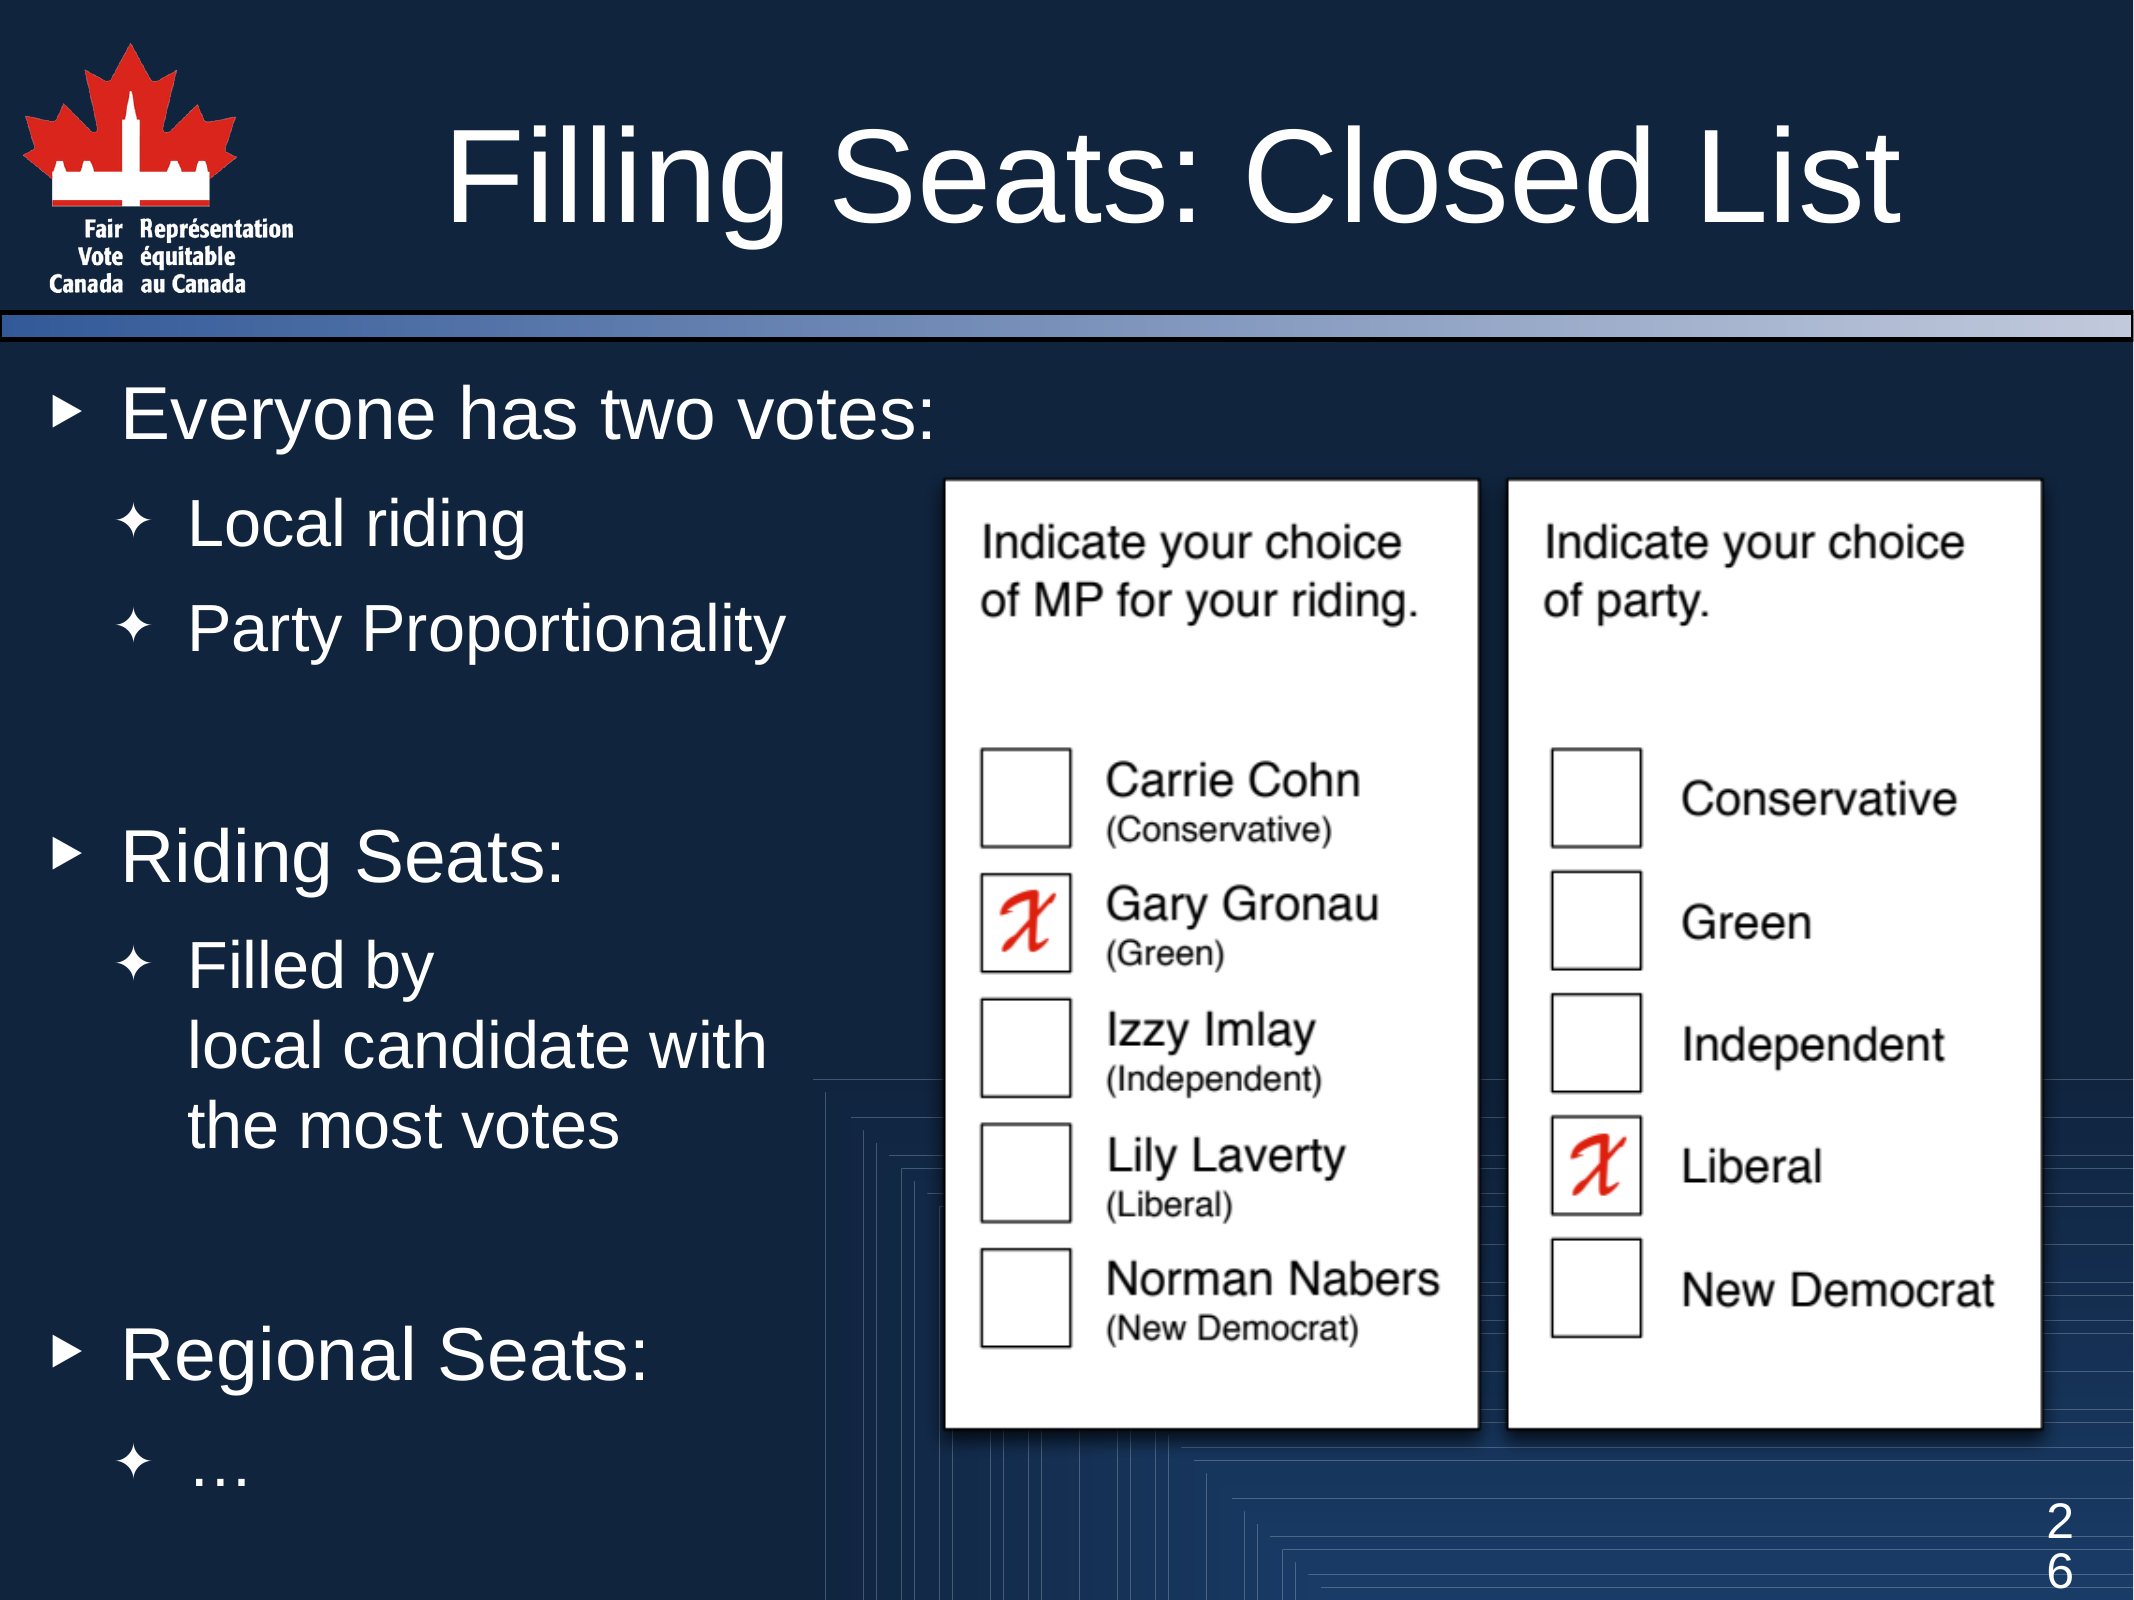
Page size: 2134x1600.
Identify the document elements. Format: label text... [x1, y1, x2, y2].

picture [16, 37, 299, 298]
title Filling Seats: Closed List [279, 39, 2067, 298]
picture [916, 460, 2067, 1463]
slide_number 26 [2031, 1481, 2109, 1567]
list Everyone has two votes: Local riding Party Proportionality Riding Seats: Filled by local candidate with the most votes Regional Seats: … [37, 356, 1175, 1567]
